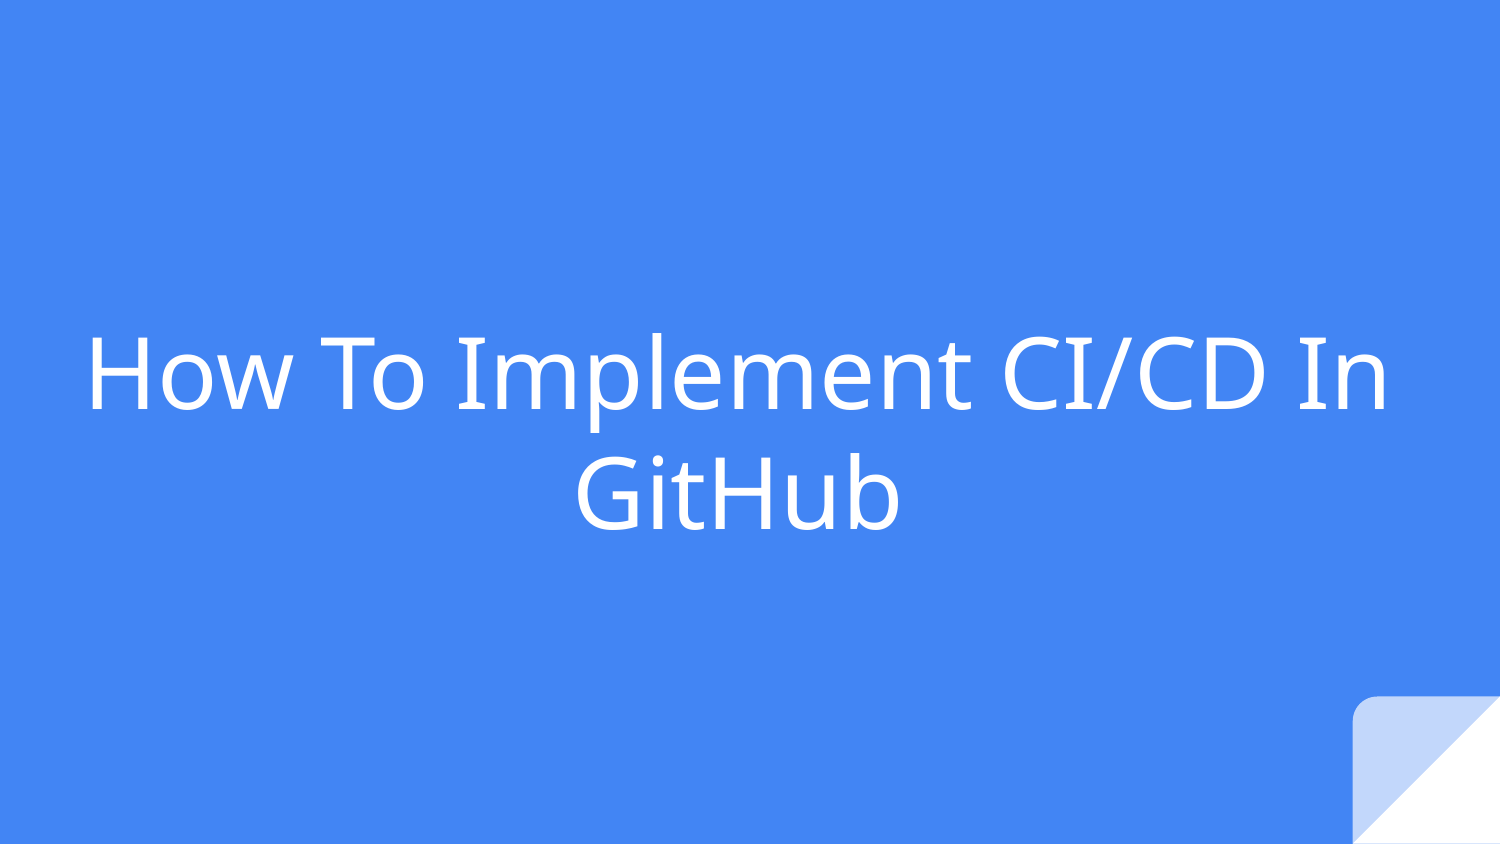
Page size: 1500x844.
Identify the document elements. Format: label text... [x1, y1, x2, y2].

title How To Implement CI/CD In GitHub [64, 410, 1413, 565]
